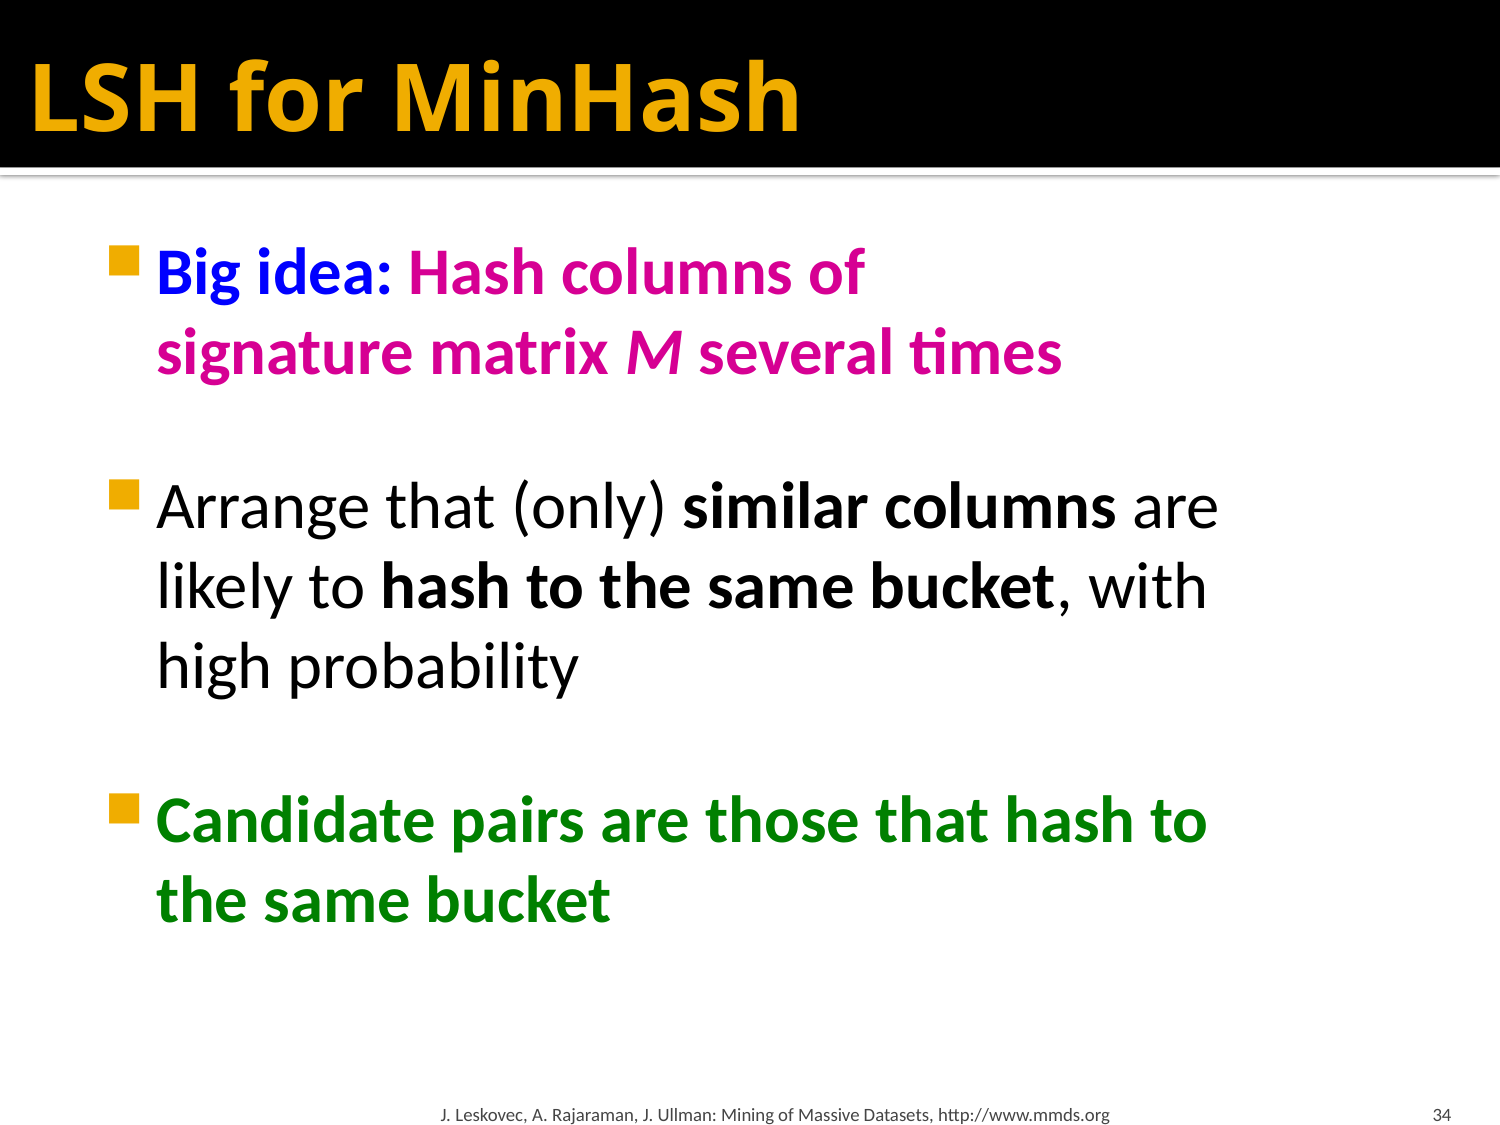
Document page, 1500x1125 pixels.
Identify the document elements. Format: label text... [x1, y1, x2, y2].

list Big idea: Hash columns of signature matrix M several times Arrange that (only) similar columns are likely to hash to the same bucket, with high probability Candidate pairs are those that hash to the same bucket [75, 212, 1288, 1075]
slide_number 34 [1345, 1080, 1467, 1125]
title LSH for MinHash [12, 12, 1425, 175]
footer J. Leskovec, A. Rajaraman, J. Ullman: Mining of Massive Datasets, http://www.mmds.org [433, 1080, 1337, 1125]
